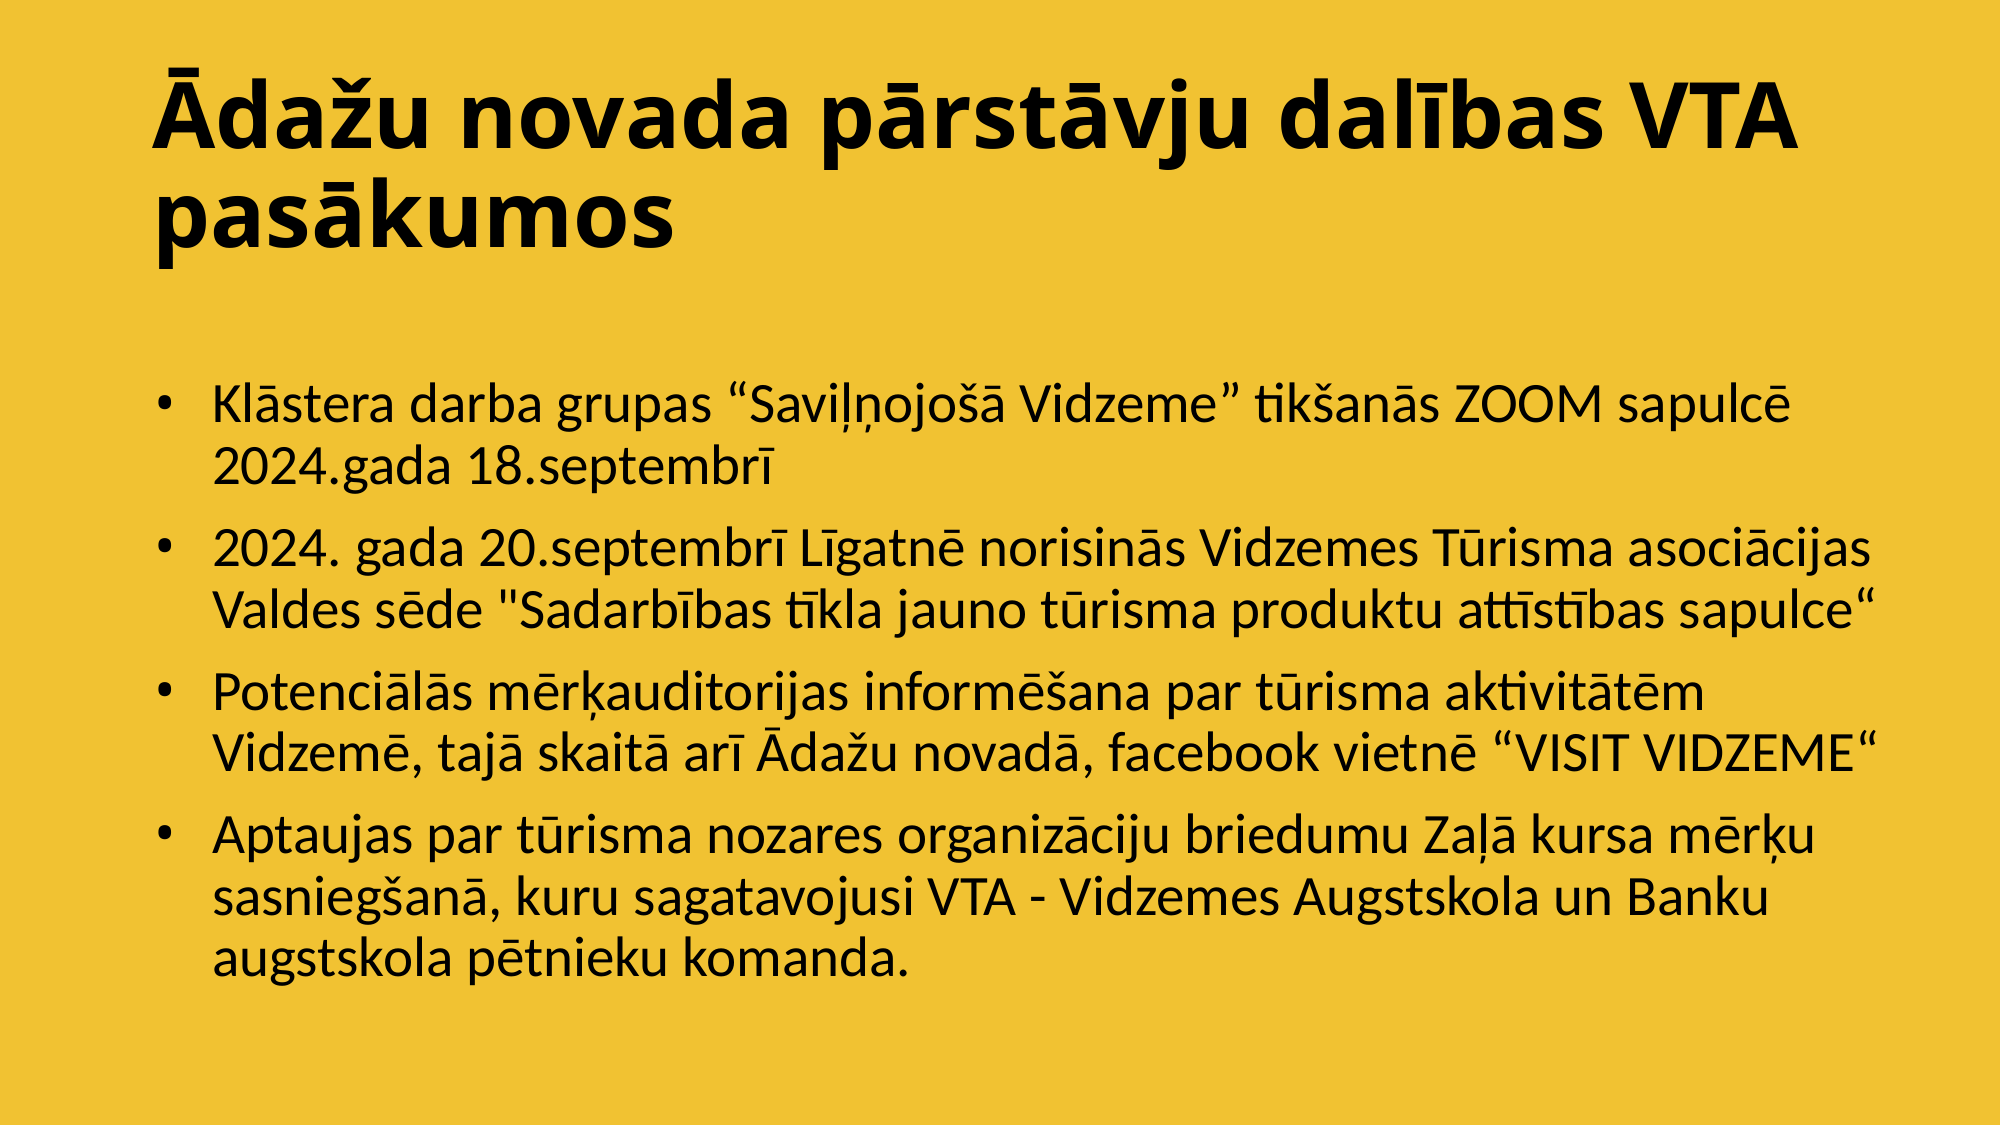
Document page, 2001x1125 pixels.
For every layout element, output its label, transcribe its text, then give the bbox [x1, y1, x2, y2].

title Ādažu novada pārstāvju dalības VTA pasākumos [137, 59, 1863, 277]
list Klāstera darba grupas “Saviļņojošā Vidzeme” tikšanās ZOOM sapulcē 2024.gada 18.septembrī 2024. gada 20.septembrī Līgatnē norisinās Vidzemes Tūrisma asociācijas Valdes sēde "Sadarbības tīkla jauno tūrisma produktu attīstības sapulce“ Potenciālās mērķauditorijas informēšana par tūrisma aktivitātēm Vidzemē, tajā skaitā arī Ādažu novadā, facebook vietnē “VISIT VIDZEME“ Aptaujas par tūrisma nozares organizāciju briedumu Zaļā kursa mērķu sasniegšanā, kuru sagatavojusi VTA - Vidzemes Augstskola un Banku augstskola pētnieku komanda. [137, 277, 1910, 1039]
